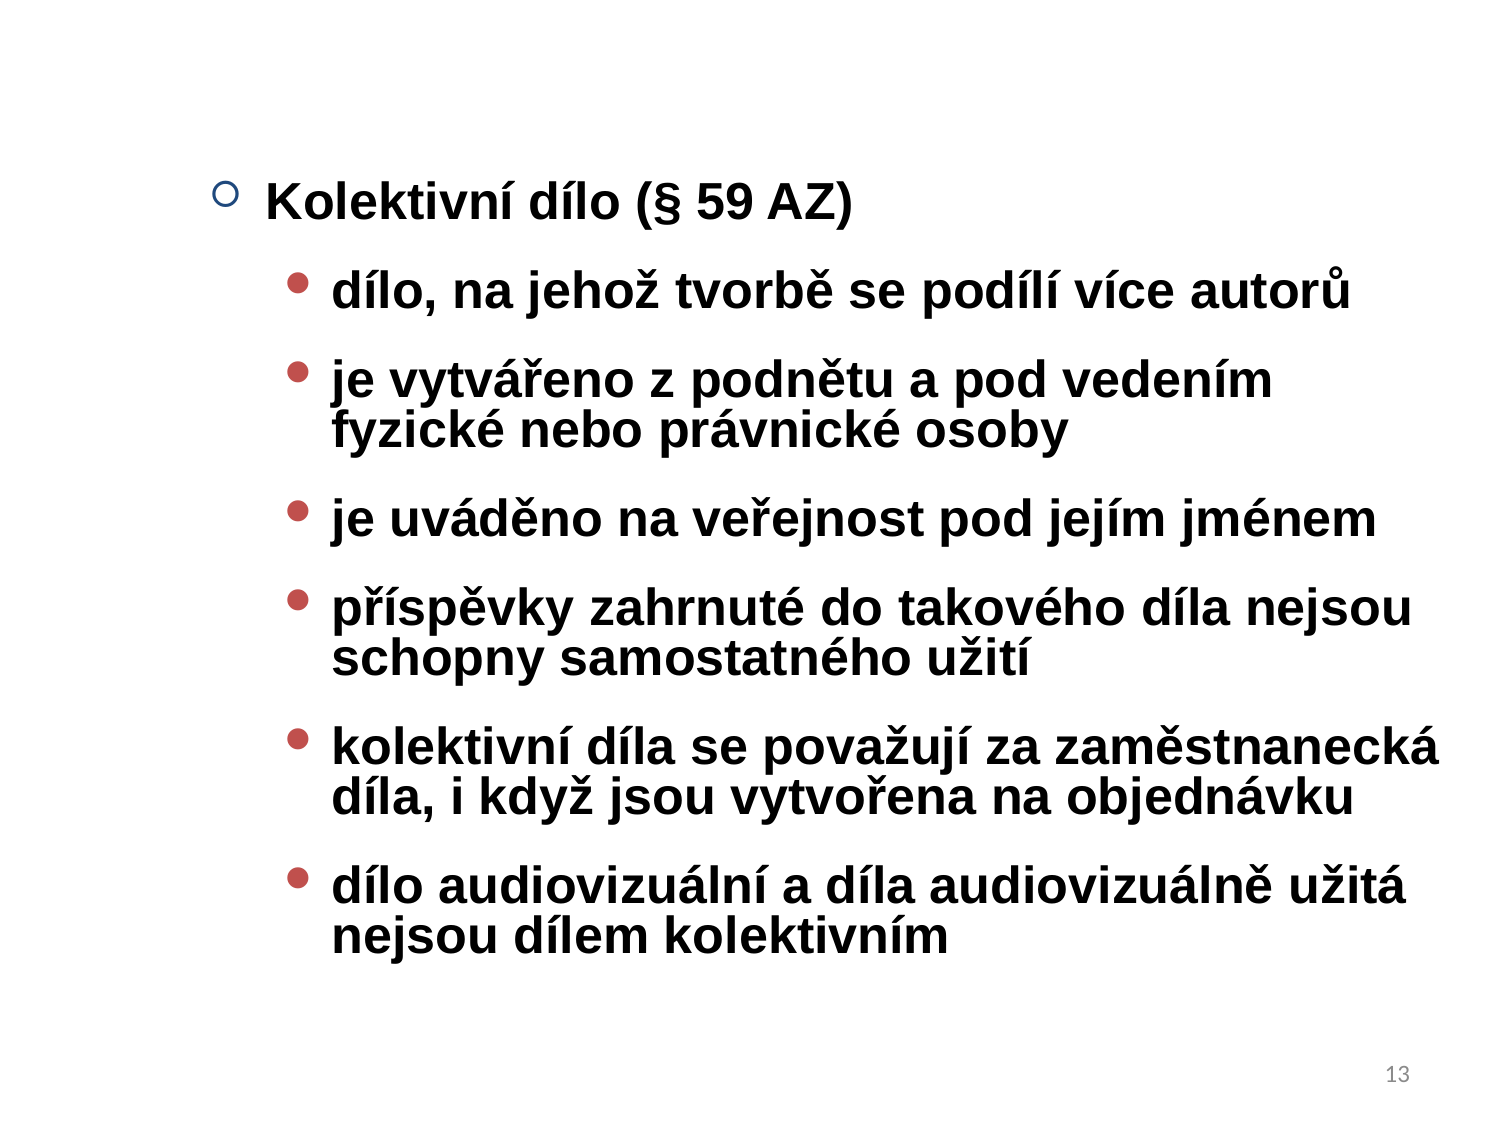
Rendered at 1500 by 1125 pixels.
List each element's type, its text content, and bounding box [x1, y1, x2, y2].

text_box Kolektivní dílo (§ 59 AZ) dílo, na jehož tvorbě se podílí více autorů je vytvářeno z podnětu a pod vedením fyzické nebo právnické osoby je uváděno na veřejnost pod jejím jménem příspěvky zahrnuté do takového díla nejsou schopny samostatného užití kolektivní díla se považují za zaměstnanecká díla, i když jsou vytvořena na objednávku dílo audiovizuální a díla audiovizuálně užitá nejsou dílem kolektivním [194, 172, 1470, 961]
slide_number 13 [1074, 1042, 1425, 1103]
